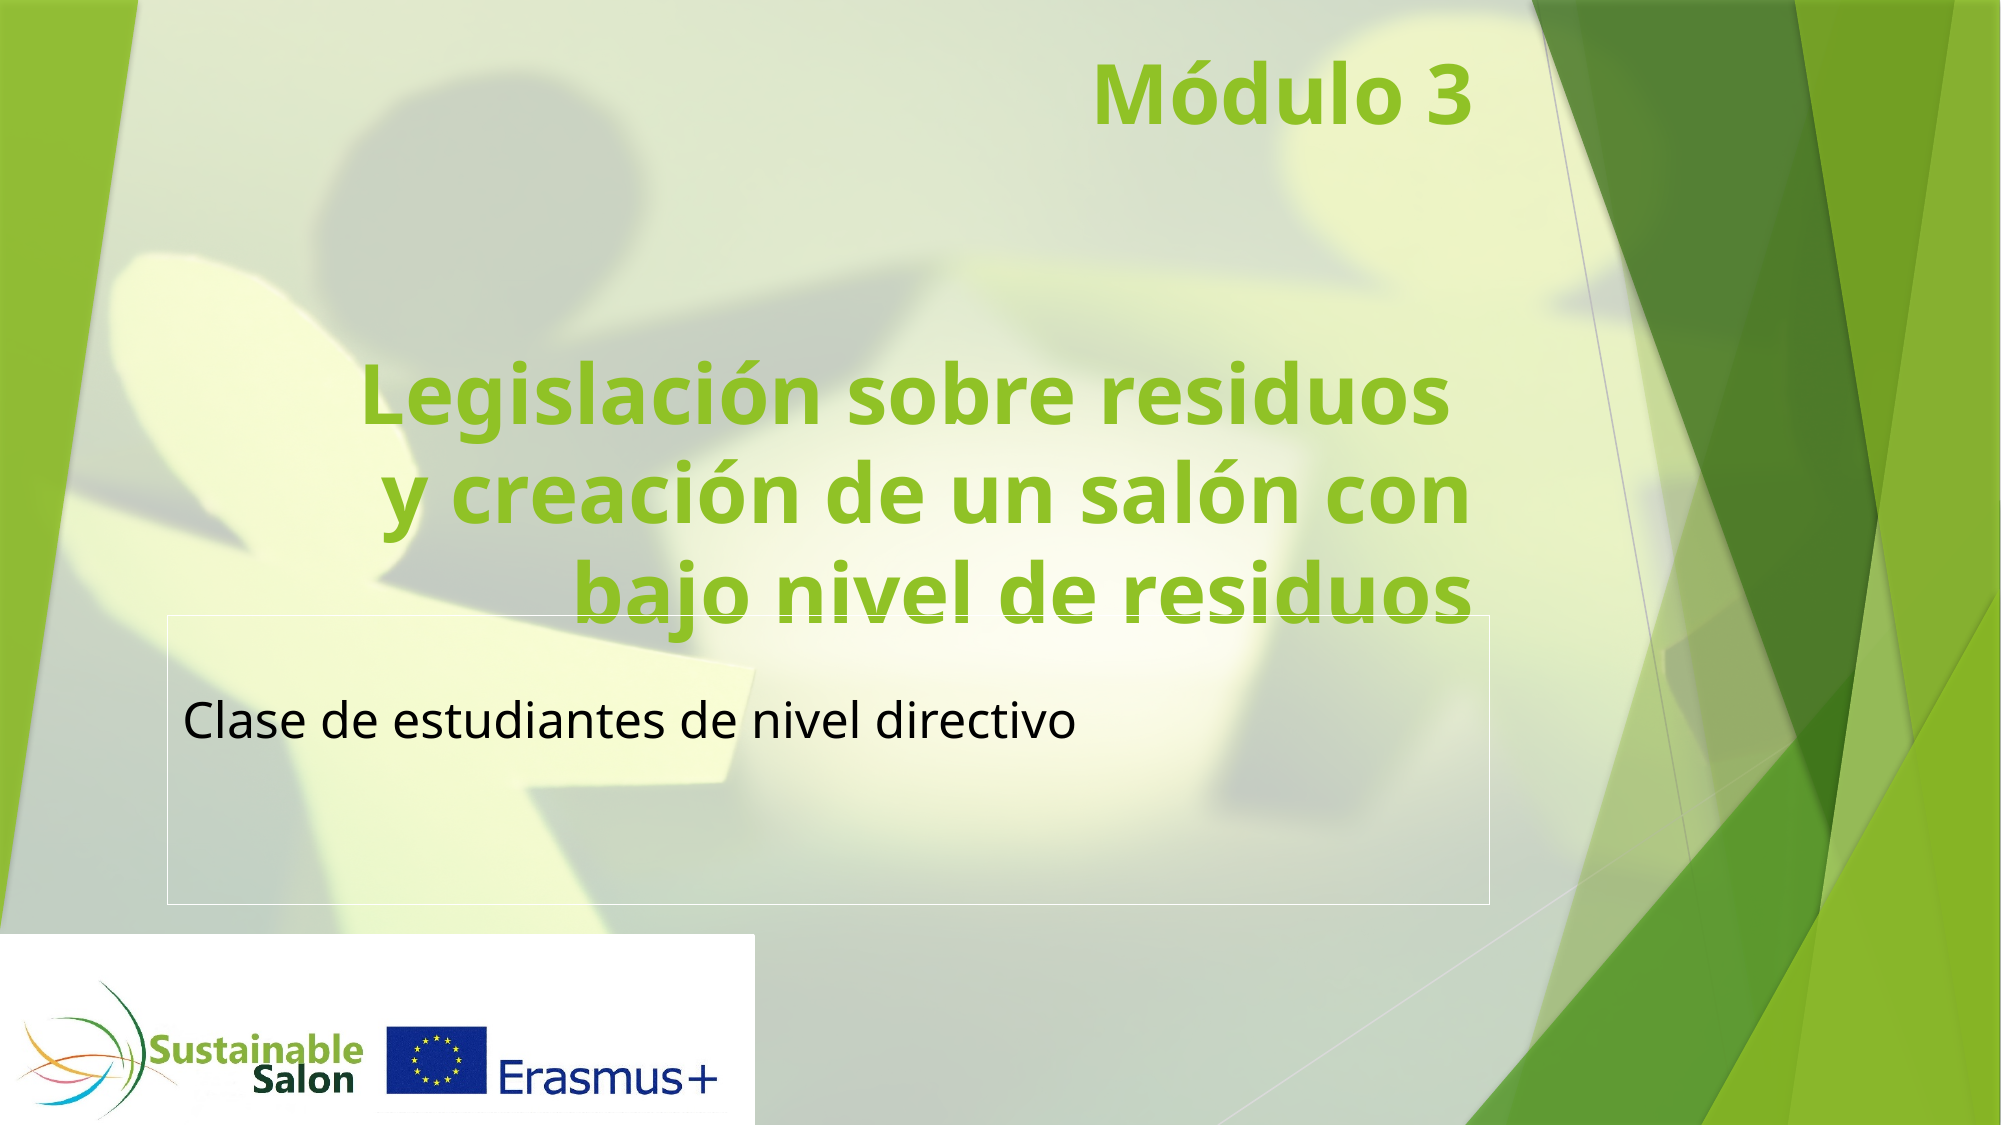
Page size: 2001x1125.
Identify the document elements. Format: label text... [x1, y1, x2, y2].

picture [10, 975, 737, 1125]
text_box [0, 934, 755, 1125]
subtitle Clase de estudiantes de nivel directivo [167, 615, 1490, 905]
title Módulo 3 Legislación sobre residuos y creación de un salón con bajo nivel de residuos [167, 88, 1490, 615]
